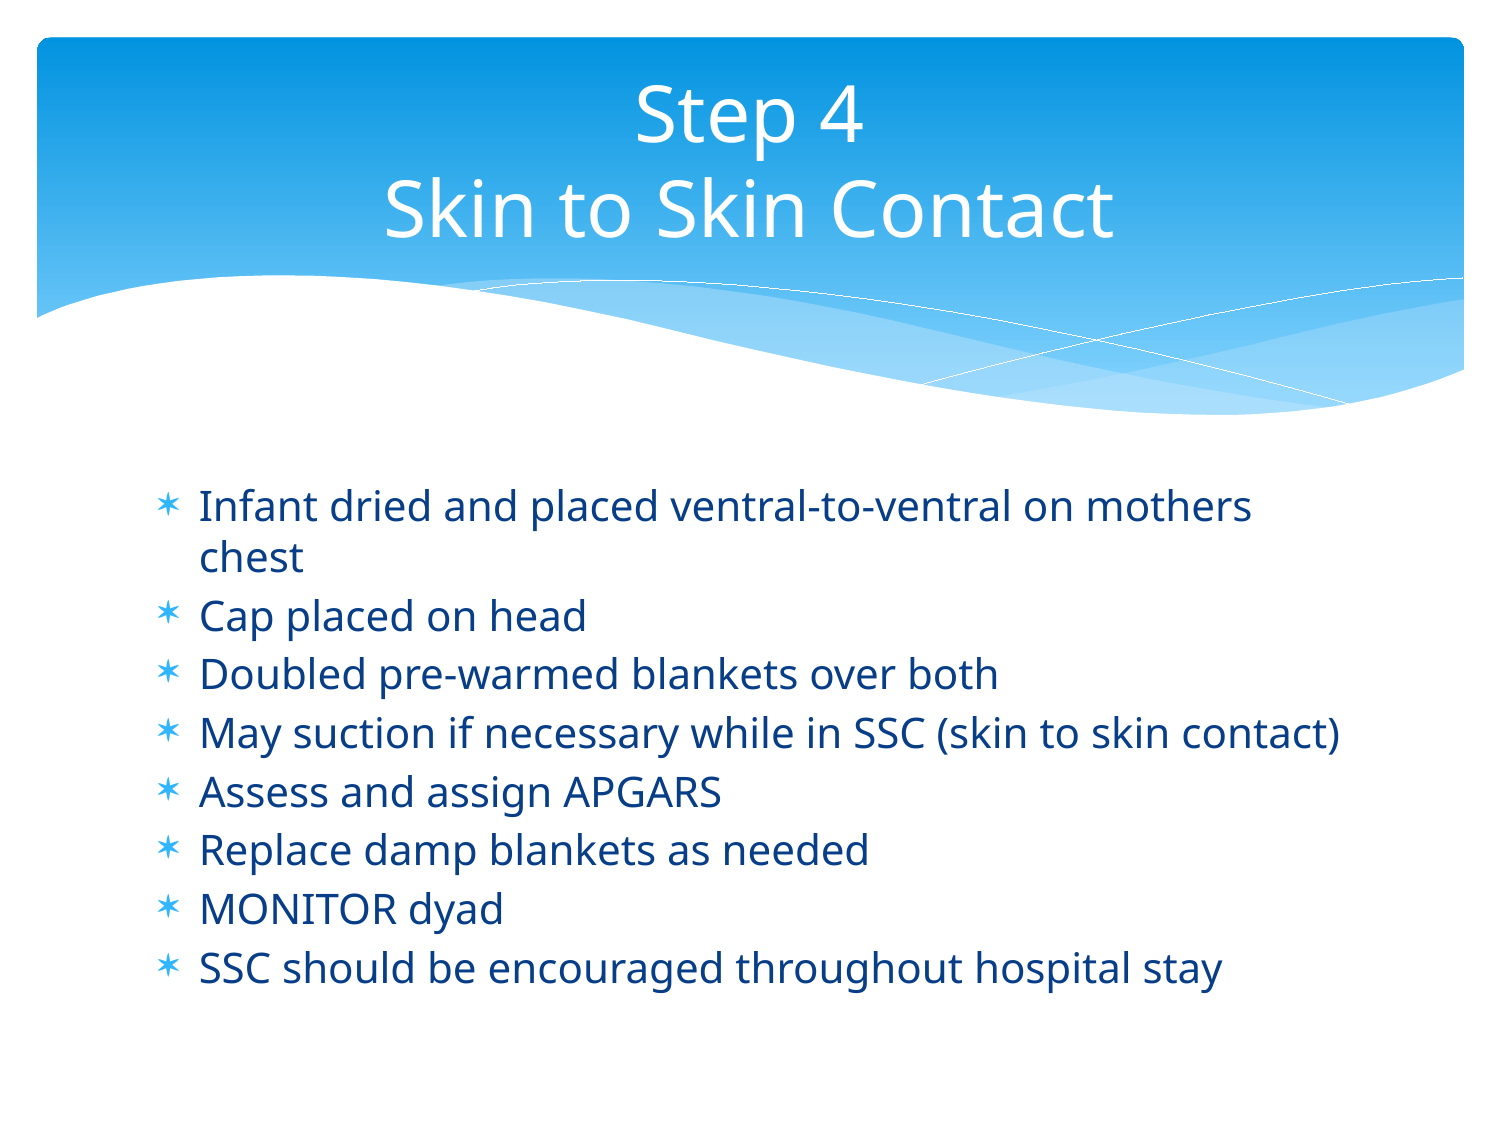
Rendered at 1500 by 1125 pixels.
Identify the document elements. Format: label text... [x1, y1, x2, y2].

list Infant dried and placed ventral-to-ventral on mothers chest Cap placed on head Doubled pre-warmed blankets over both May suction if necessary while in SSC (skin to skin contact) Assess and assign APGARS Replace damp blankets as needed MONITOR dyad SSC should be encouraged throughout hospital stay [143, 438, 1359, 1005]
title Step 4 Skin to Skin Contact [75, 55, 1425, 261]
